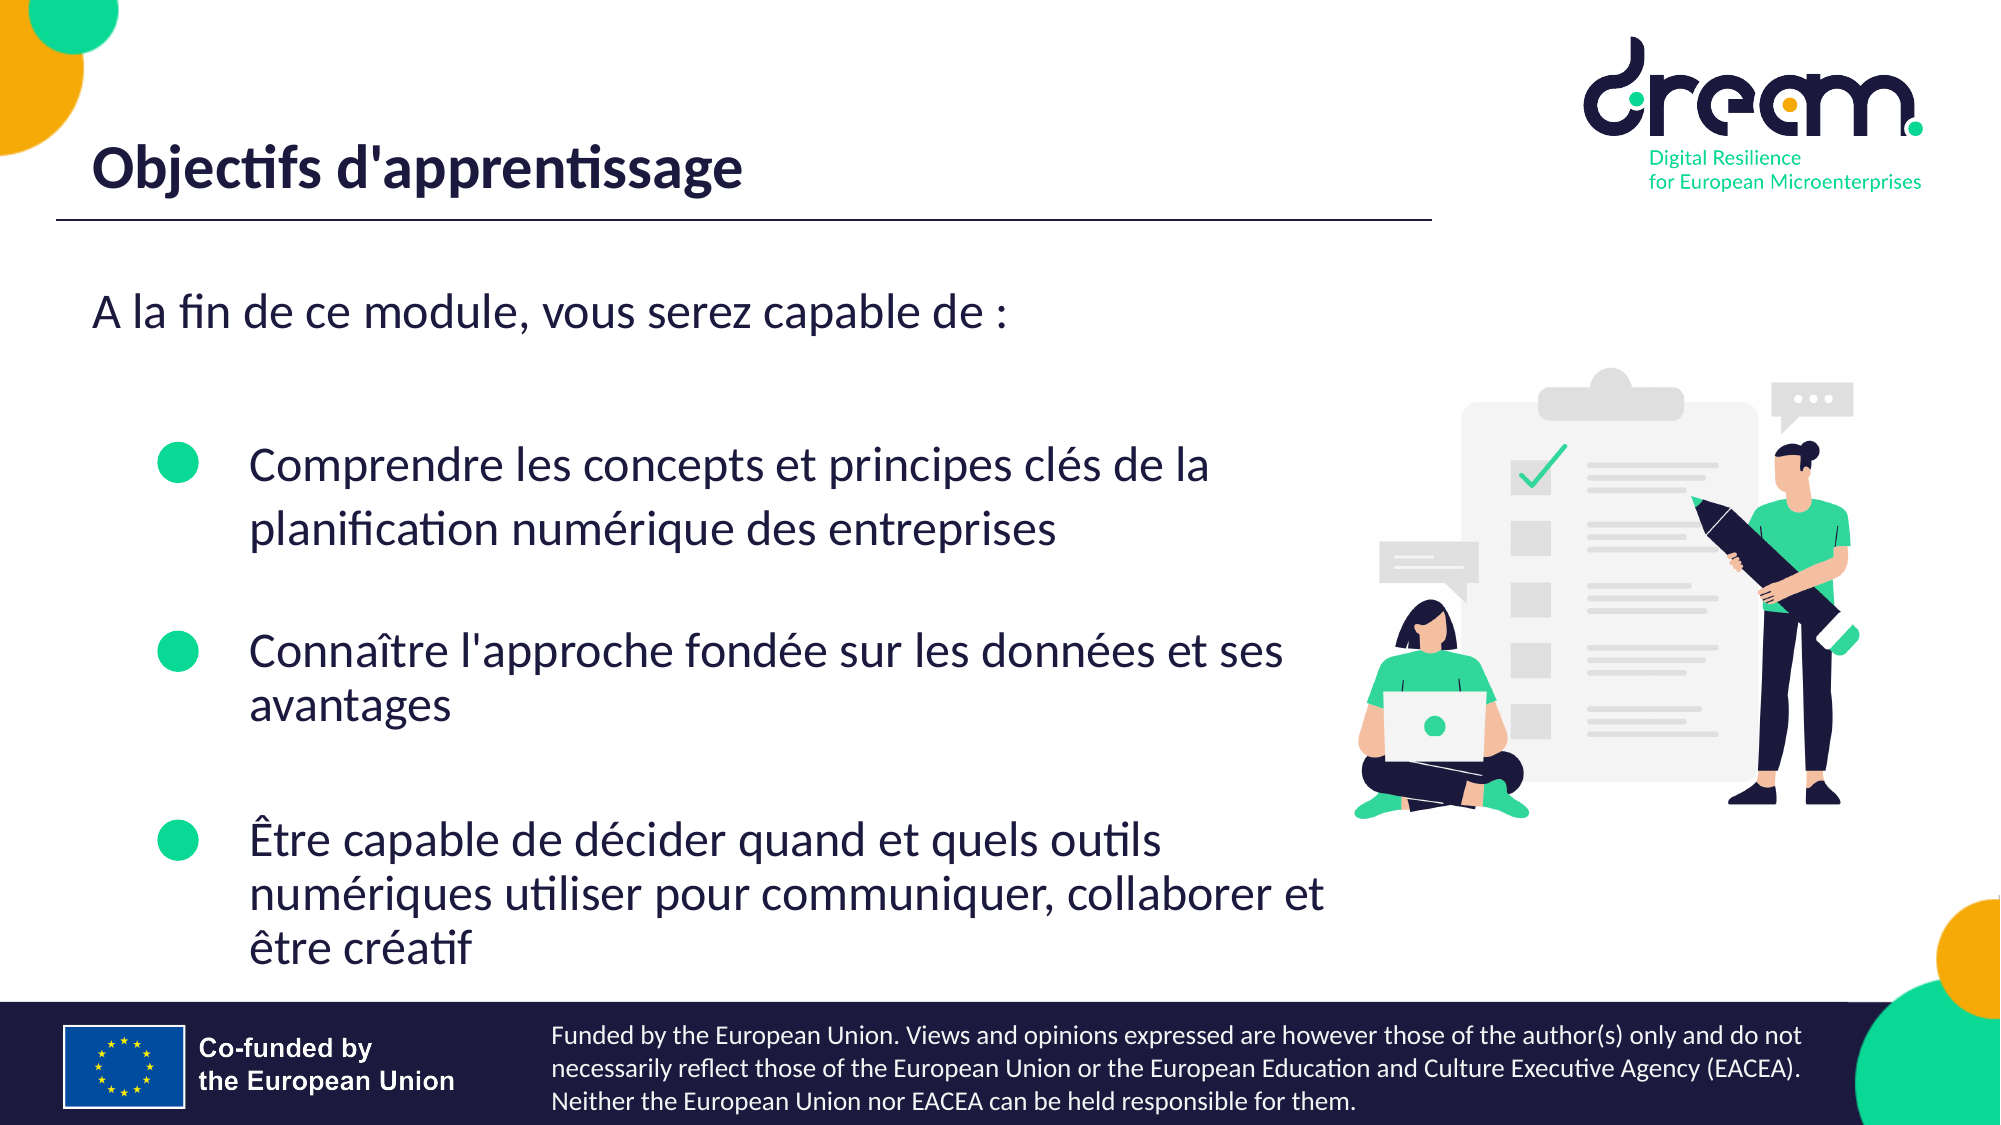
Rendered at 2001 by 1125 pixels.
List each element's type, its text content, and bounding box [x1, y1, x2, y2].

text_box [157, 630, 199, 672]
picture [1298, 367, 1892, 820]
picture [1583, 28, 1923, 200]
text_box Être capable de décider quand et quels outils numériques utiliser pour communiquer, collaborer et être créatif [234, 805, 1411, 942]
text_box A la fin de ce module, vous serez capable de : [77, 278, 1254, 358]
picture [0, 0, 155, 175]
text_box [157, 441, 199, 484]
text_box Comprendre les concepts et principes clés de la planification numérique des entreprises [234, 419, 1293, 555]
text_box Connaître l'approche fondée sur les données et ses avantages [234, 616, 1293, 752]
text_box [157, 819, 199, 861]
picture [56, 1022, 480, 1112]
picture [1847, 895, 2000, 1125]
list Objectifs d'apprentissage [77, 74, 1411, 210]
